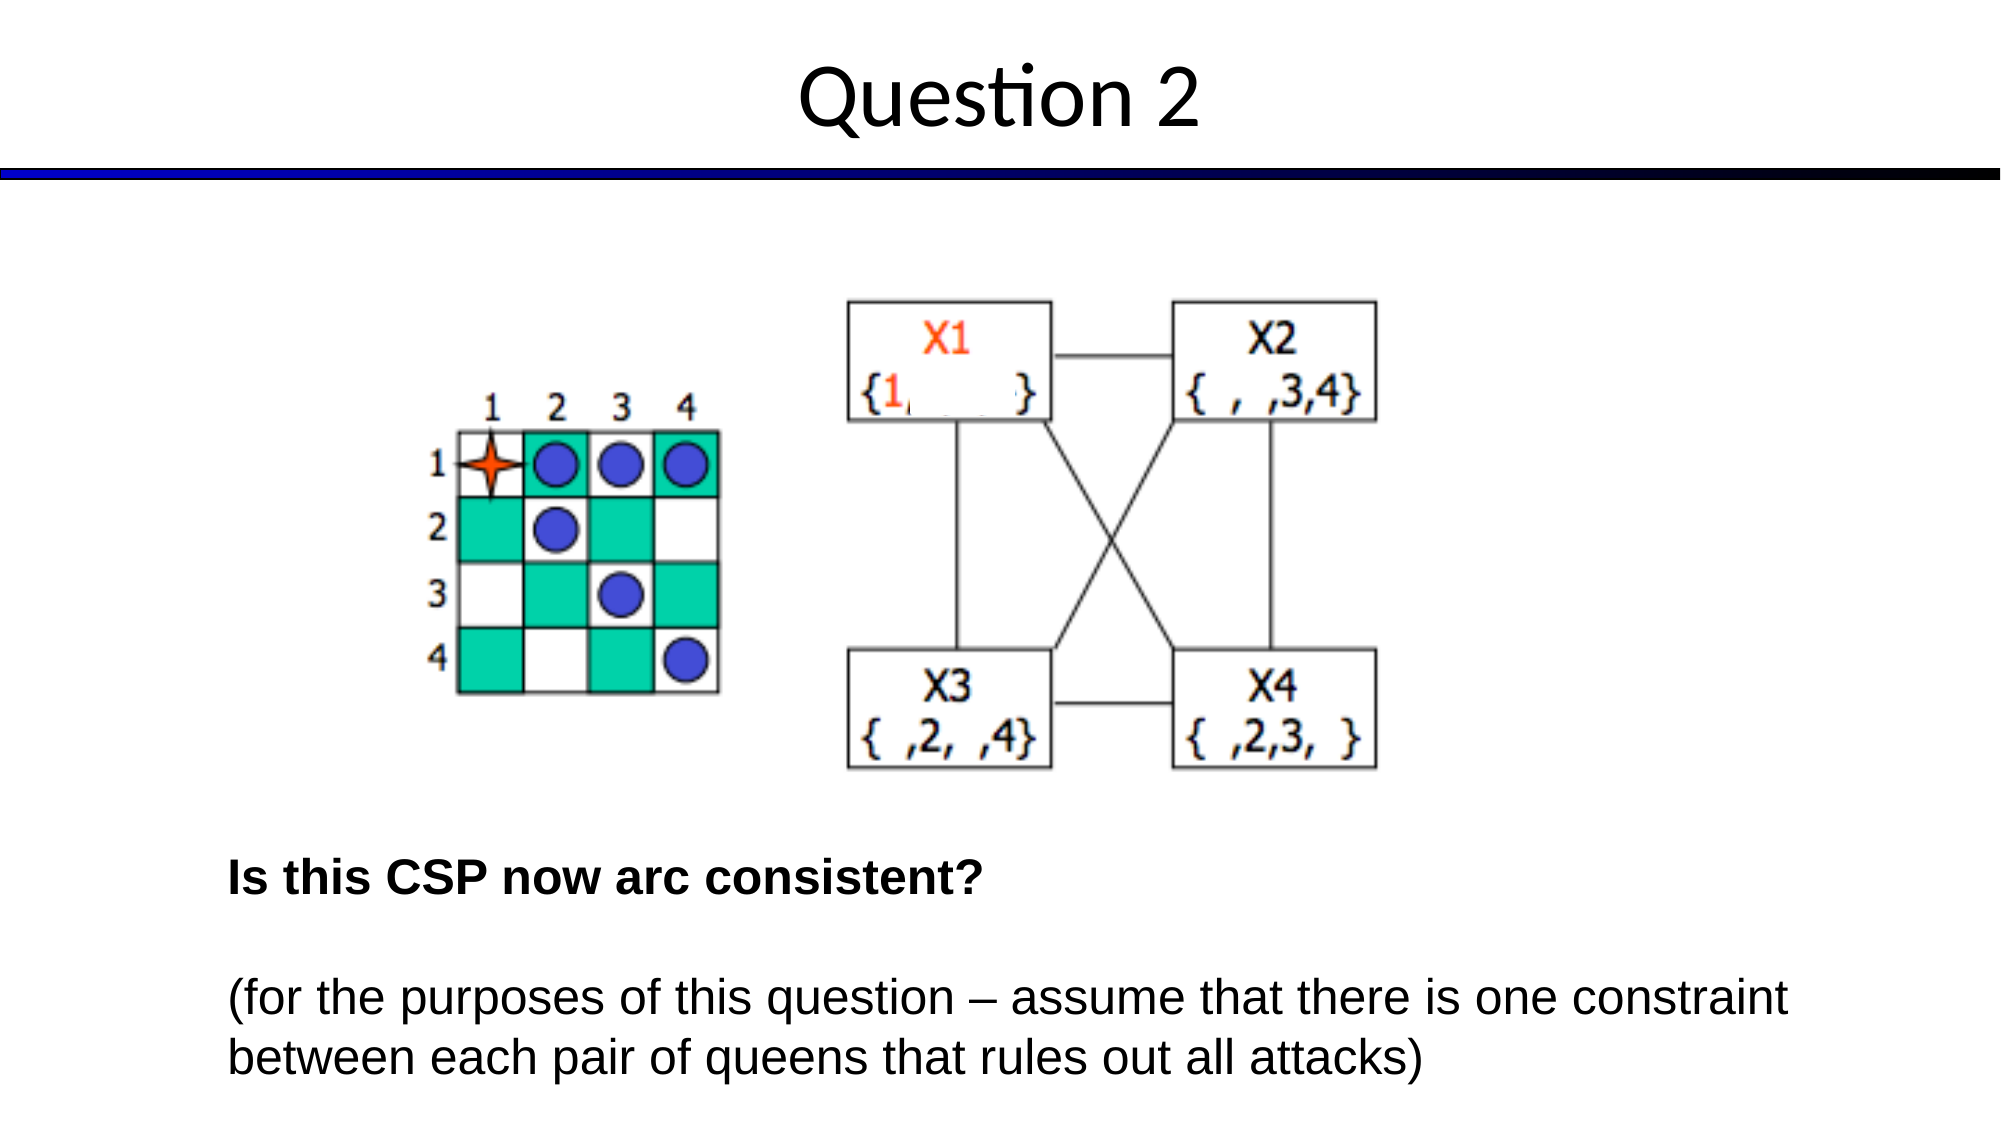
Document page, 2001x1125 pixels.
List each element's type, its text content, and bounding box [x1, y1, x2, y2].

picture [387, 249, 1417, 811]
text_box Is this CSP now arc consistent? (for the purposes of this question – assume that there is one constraint between each pair of queens that rules out all attacks) [212, 837, 1838, 1093]
title Question 2 [0, 0, 2000, 184]
